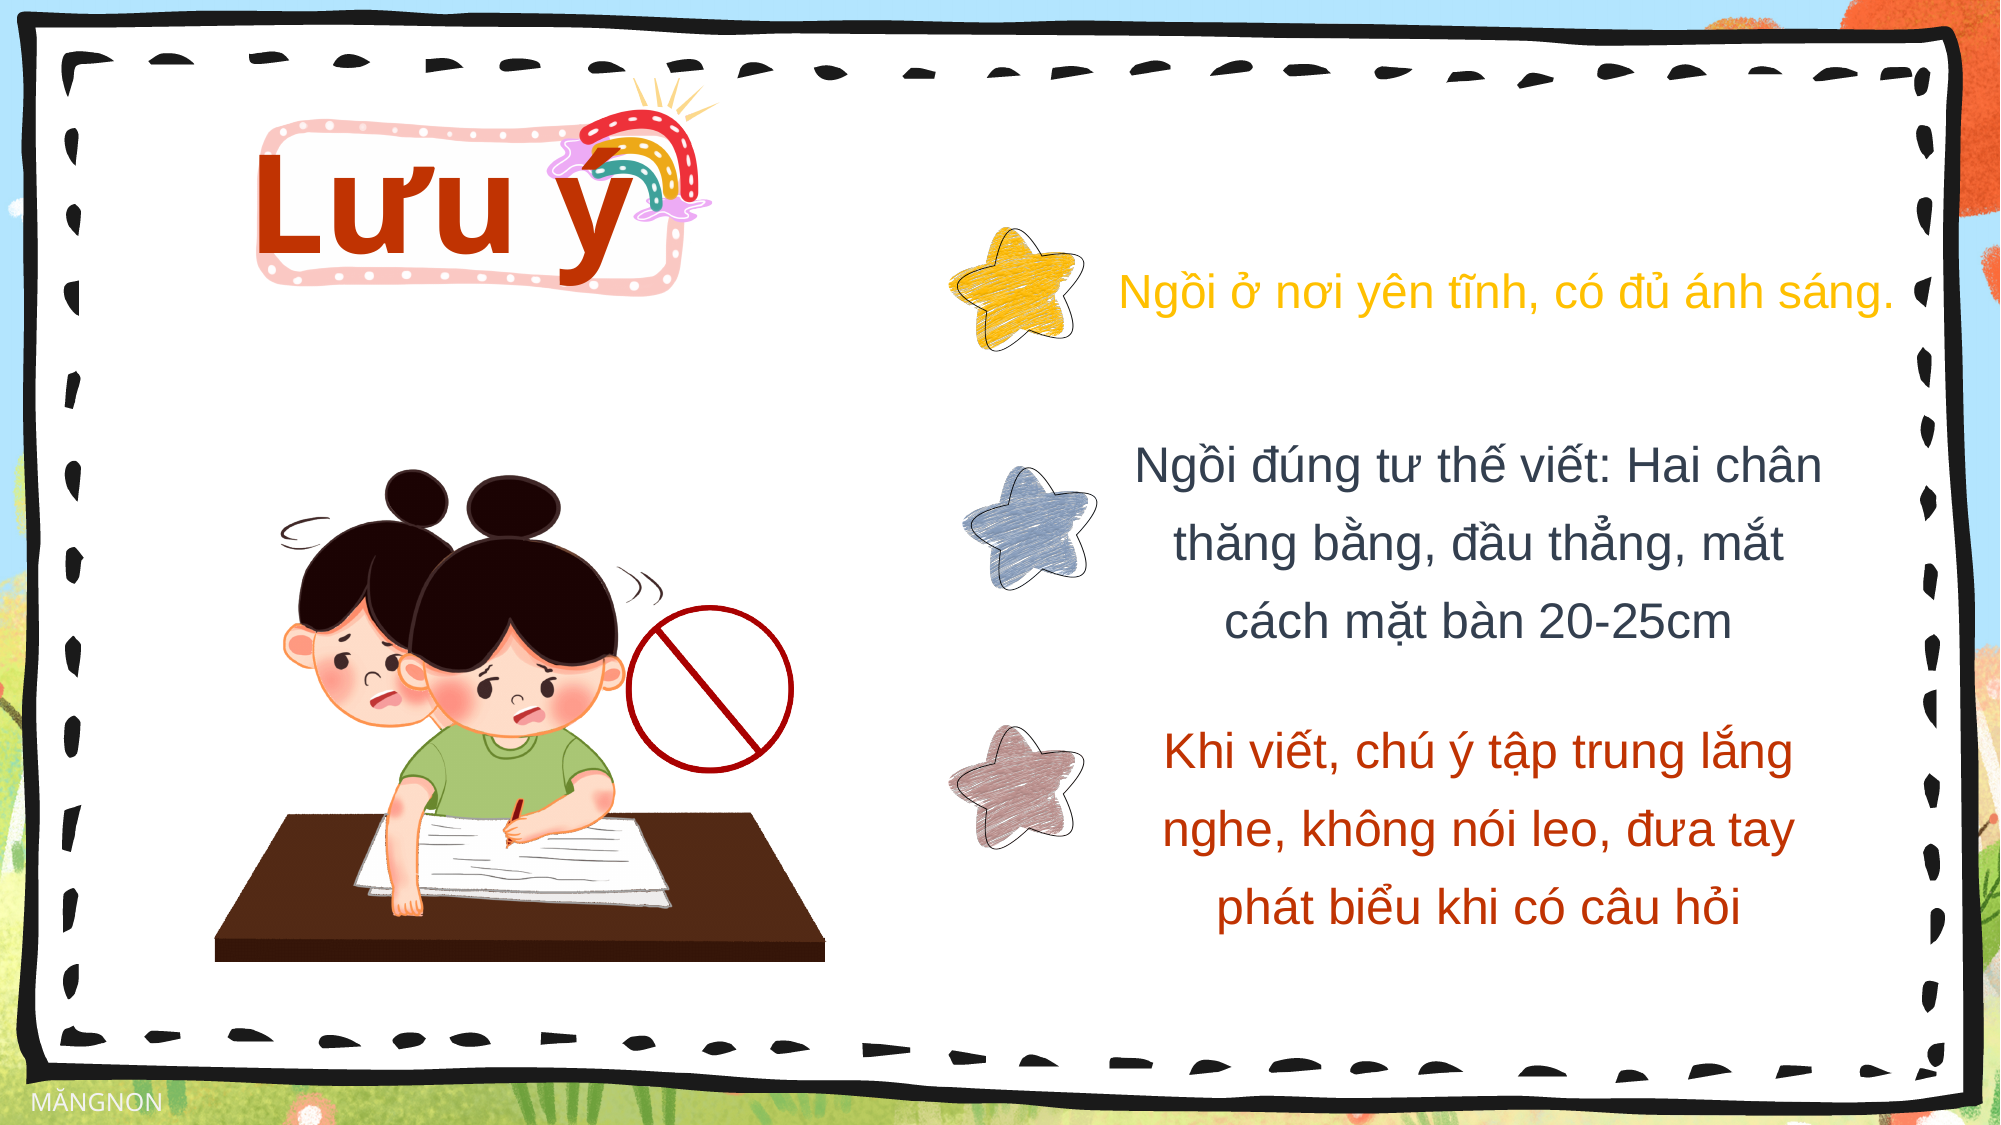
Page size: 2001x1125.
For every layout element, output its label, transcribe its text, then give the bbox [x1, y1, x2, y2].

picture [0, 0, 2000, 1125]
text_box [132, 311, 895, 1075]
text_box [213, 78, 736, 311]
text_box Ngồi đúng tư thế viết: Hai chân thăng bằng, đầu thẳng, mắt cách mặt bàn 20-25cm [1119, 407, 1840, 656]
text_box Ngồi ở nơi yên tĩnh, có đủ ánh sáng. [1103, 235, 1935, 326]
text_box Khi viết, chú ý tập trung lắng nghe, không nói leo, đưa tay phát biểu khi có câu hỏi [1119, 693, 1840, 942]
